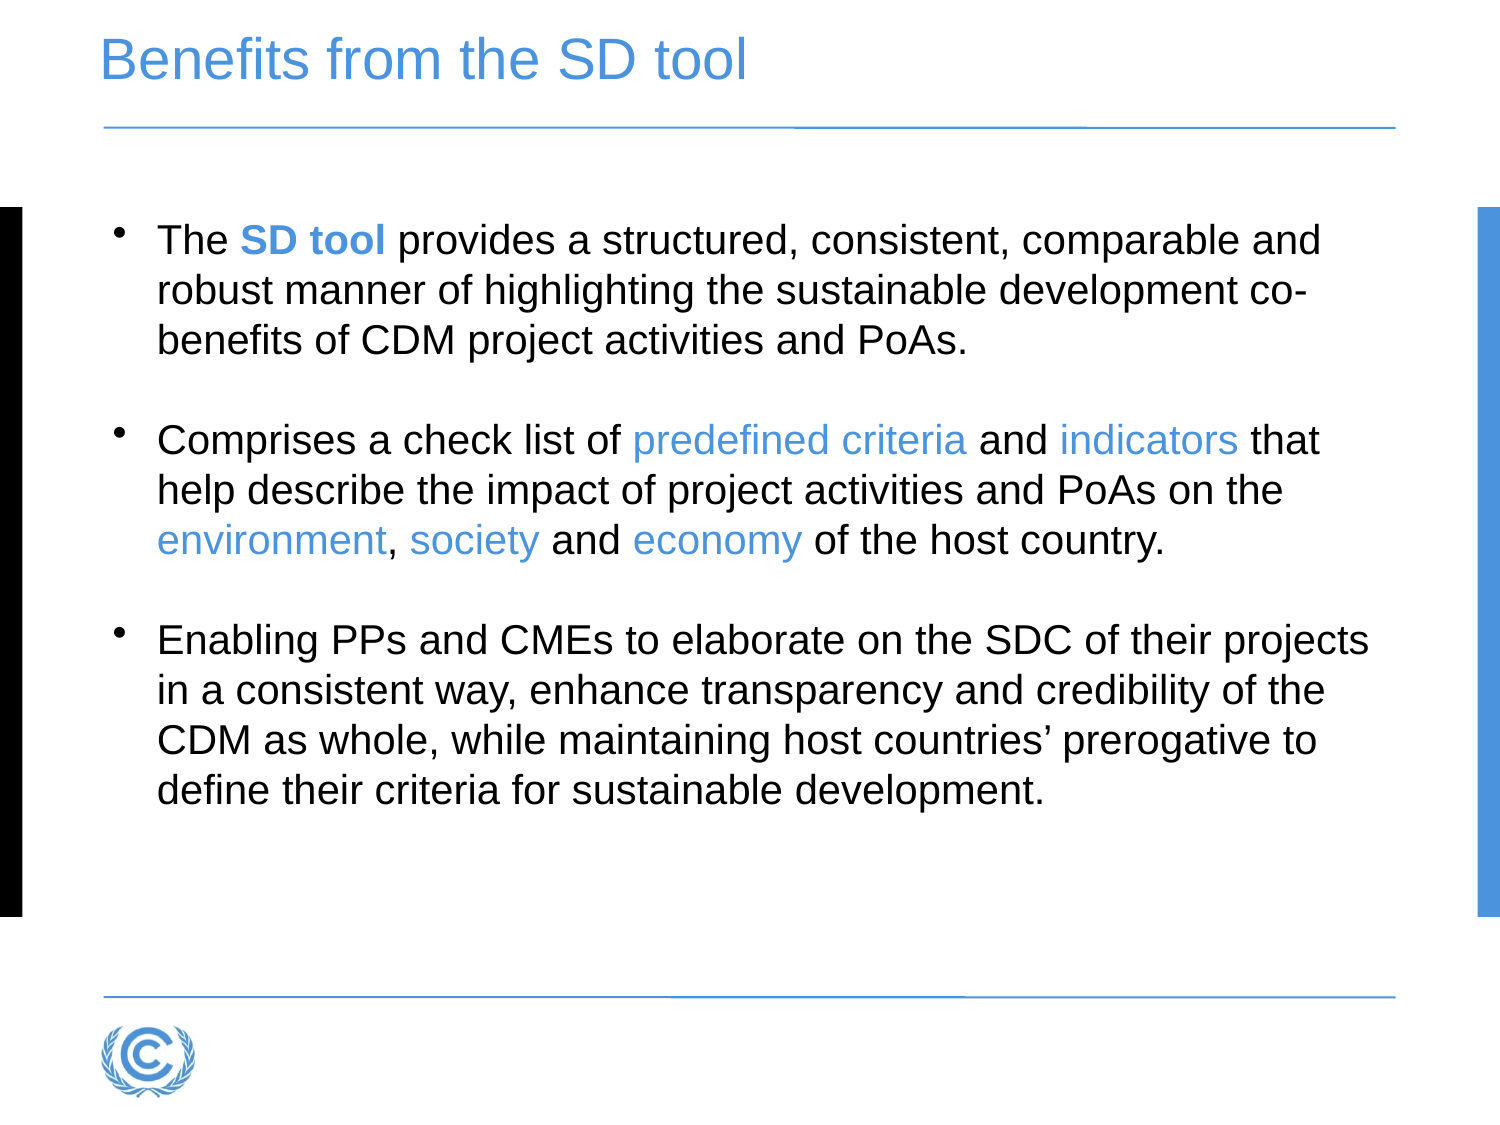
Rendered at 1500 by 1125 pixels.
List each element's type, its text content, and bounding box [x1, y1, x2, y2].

list The SD tool provides a structured, consistent, comparable and robust manner of highlighting the sustainable development co-benefits of CDM project activities and PoAs. Comprises a check list of predefined criteria and indicators that help describe the impact of project activities and PoAs on the environment, society and economy of the host country. Enabling PPs and CMEs to elaborate on the SDC of their projects in a consistent way, enhance transparency and credibility of the CDM as whole, while maintaining host countries’ prerogative to define their criteria for sustainable development. [112, 212, 1404, 863]
picture [101, 1001, 209, 1108]
title Benefits from the SD tool [99, 50, 1391, 102]
